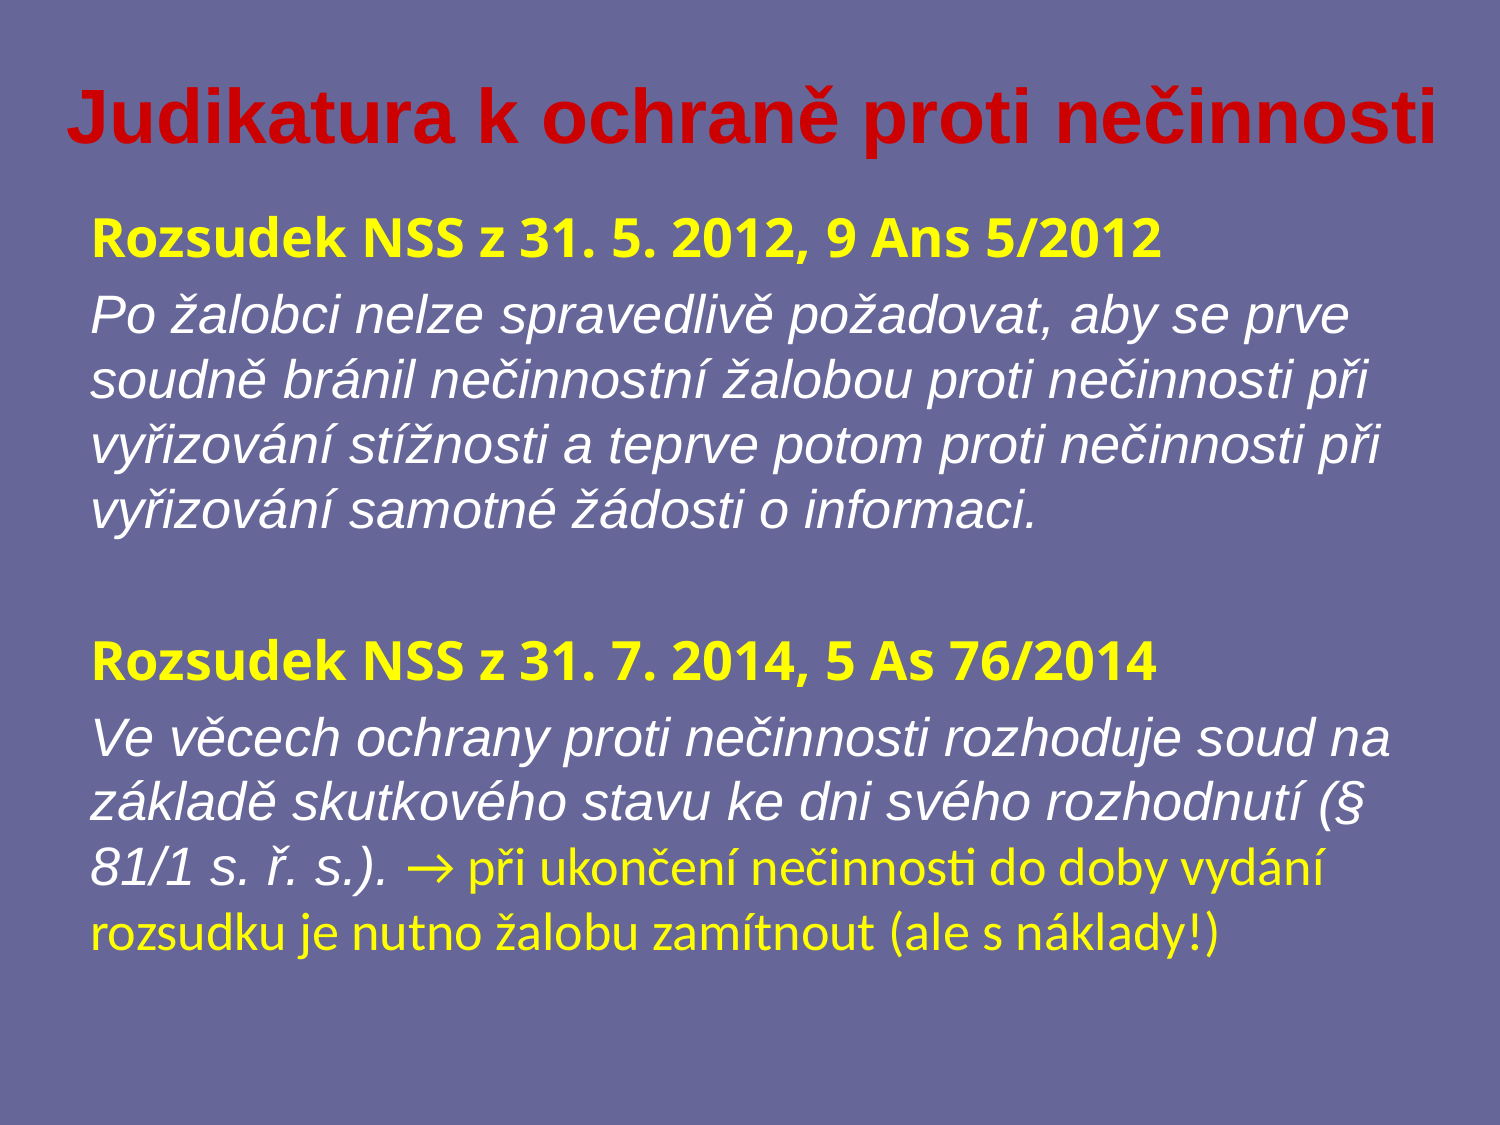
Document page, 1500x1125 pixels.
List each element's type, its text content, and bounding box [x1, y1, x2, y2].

list Rozsudek NSS z 31. 5. 2012, 9 Ans 5/2012 Po žalobci nelze spravedlivě požadovat, aby se prve soudně bránil nečinnostní žalobou proti nečinnosti při vyřizování stížnosti a teprve potom proti nečinnosti při vyřizování samotné žádosti o informaci. Rozsudek NSS z 31. 7. 2014, 5 As 76/2014 Ve věcech ochrany proti nečinnosti rozhoduje soud na základě skutkového stavu ke dni svého rozhodnutí (§ 81/1 s. ř. s.). → při ukončení nečinnosti do doby vydání rozsudku je nutno žalobu zamítnout (ale s náklady!) [75, 196, 1424, 1071]
title Judikatura k ochraně proti nečinnosti [41, 19, 1467, 207]
